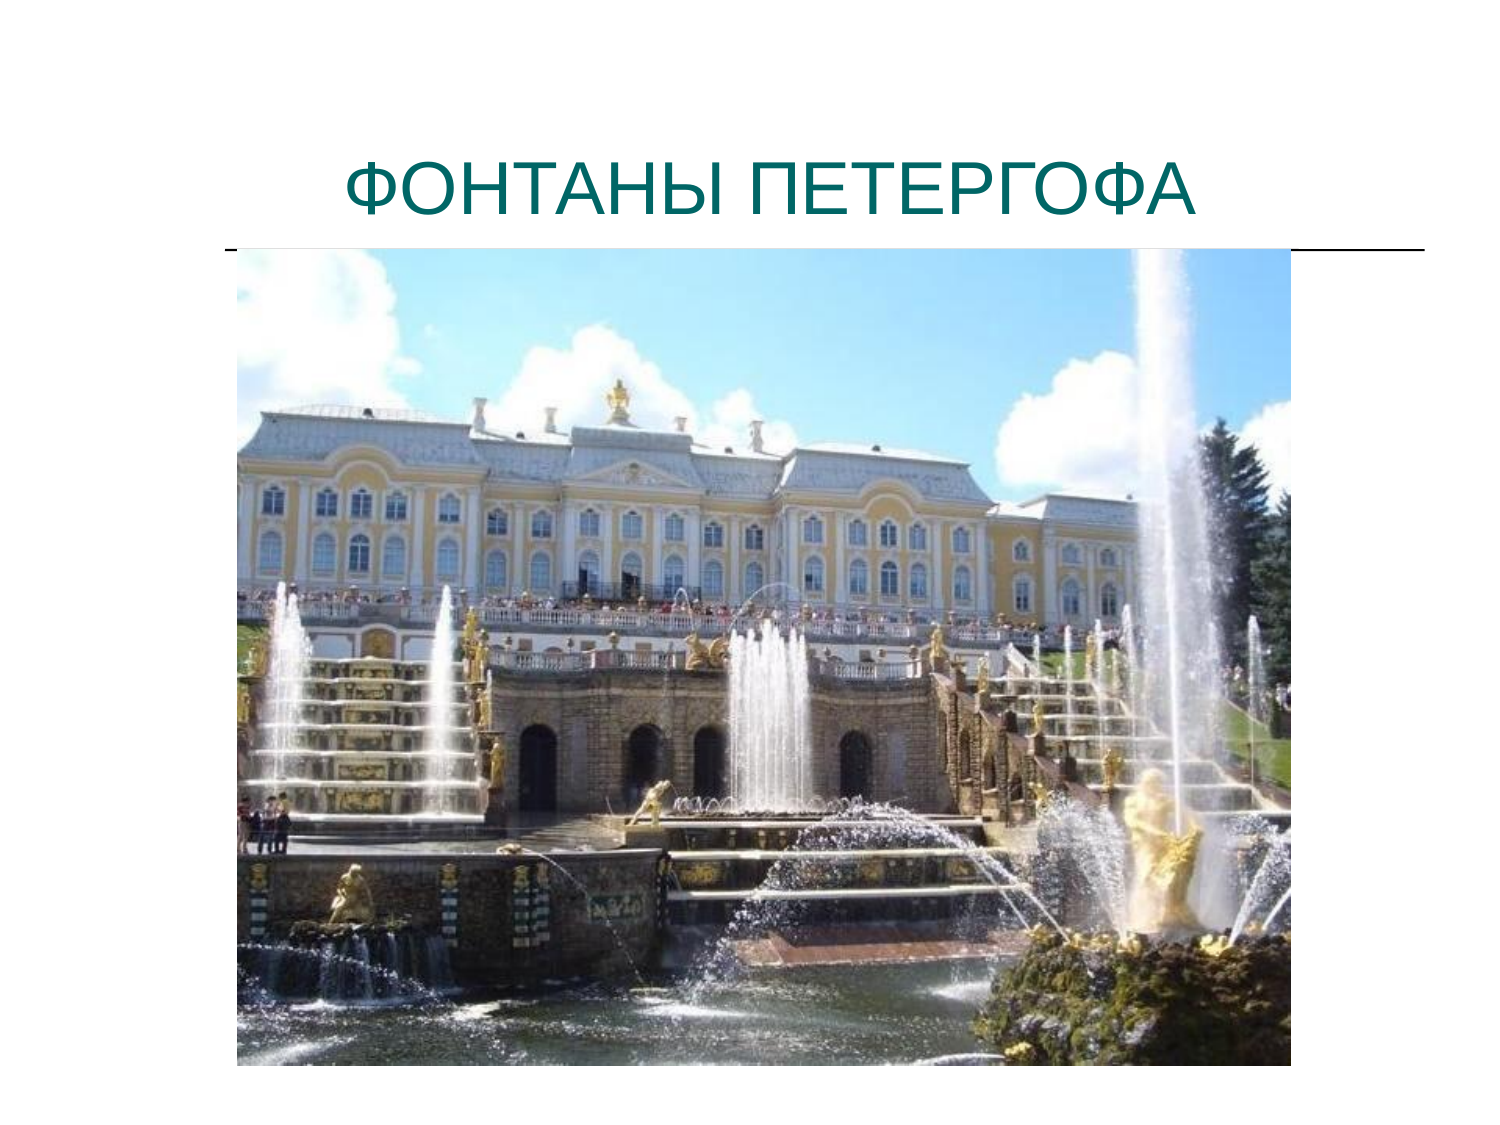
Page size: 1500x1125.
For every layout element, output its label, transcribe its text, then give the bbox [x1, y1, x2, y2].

picture [237, 249, 1291, 1066]
text_box ФОНТАНЫ ПЕТЕРГОФА [224, 49, 1425, 237]
